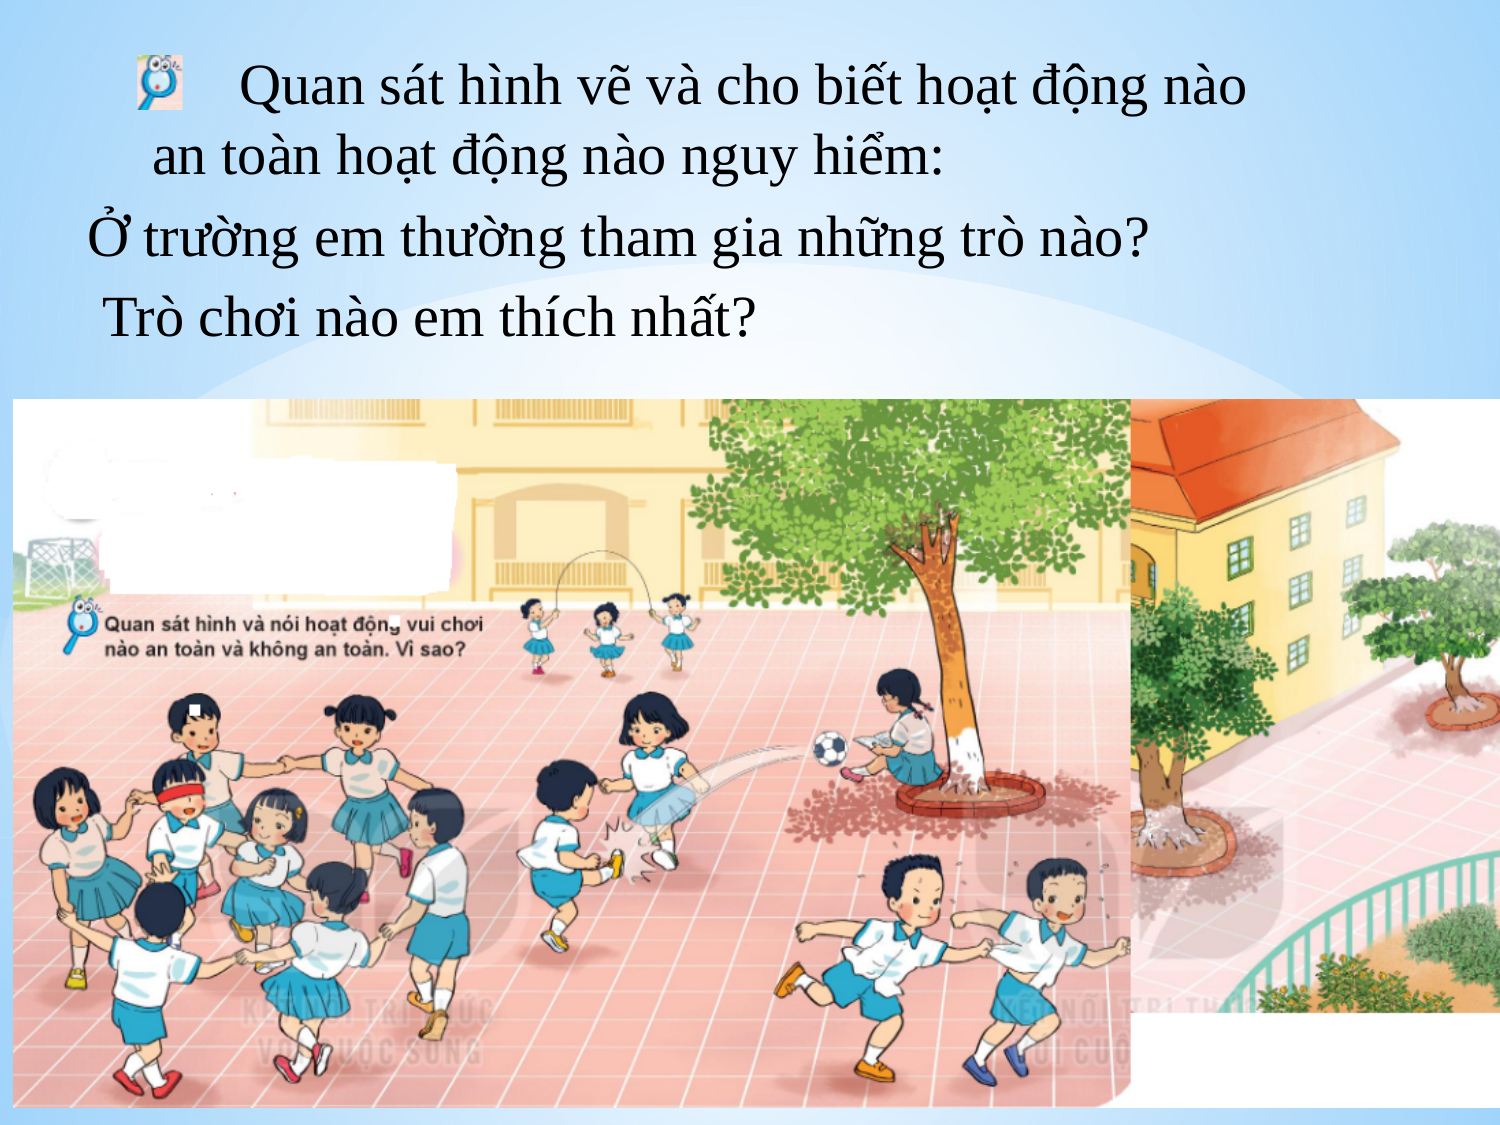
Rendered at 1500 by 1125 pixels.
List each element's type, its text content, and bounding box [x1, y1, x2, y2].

picture [137, 55, 183, 111]
picture [13, 399, 1500, 1108]
text_box Quan sát hình vẽ và cho biết hoạt động nào an toàn hoạt động nào nguy hiểm: [137, 39, 1288, 194]
text_box Ở trường em thường tham gia những trò nào? [72, 190, 1500, 276]
text_box Trò chơi nào em thích nhất? [87, 271, 950, 356]
